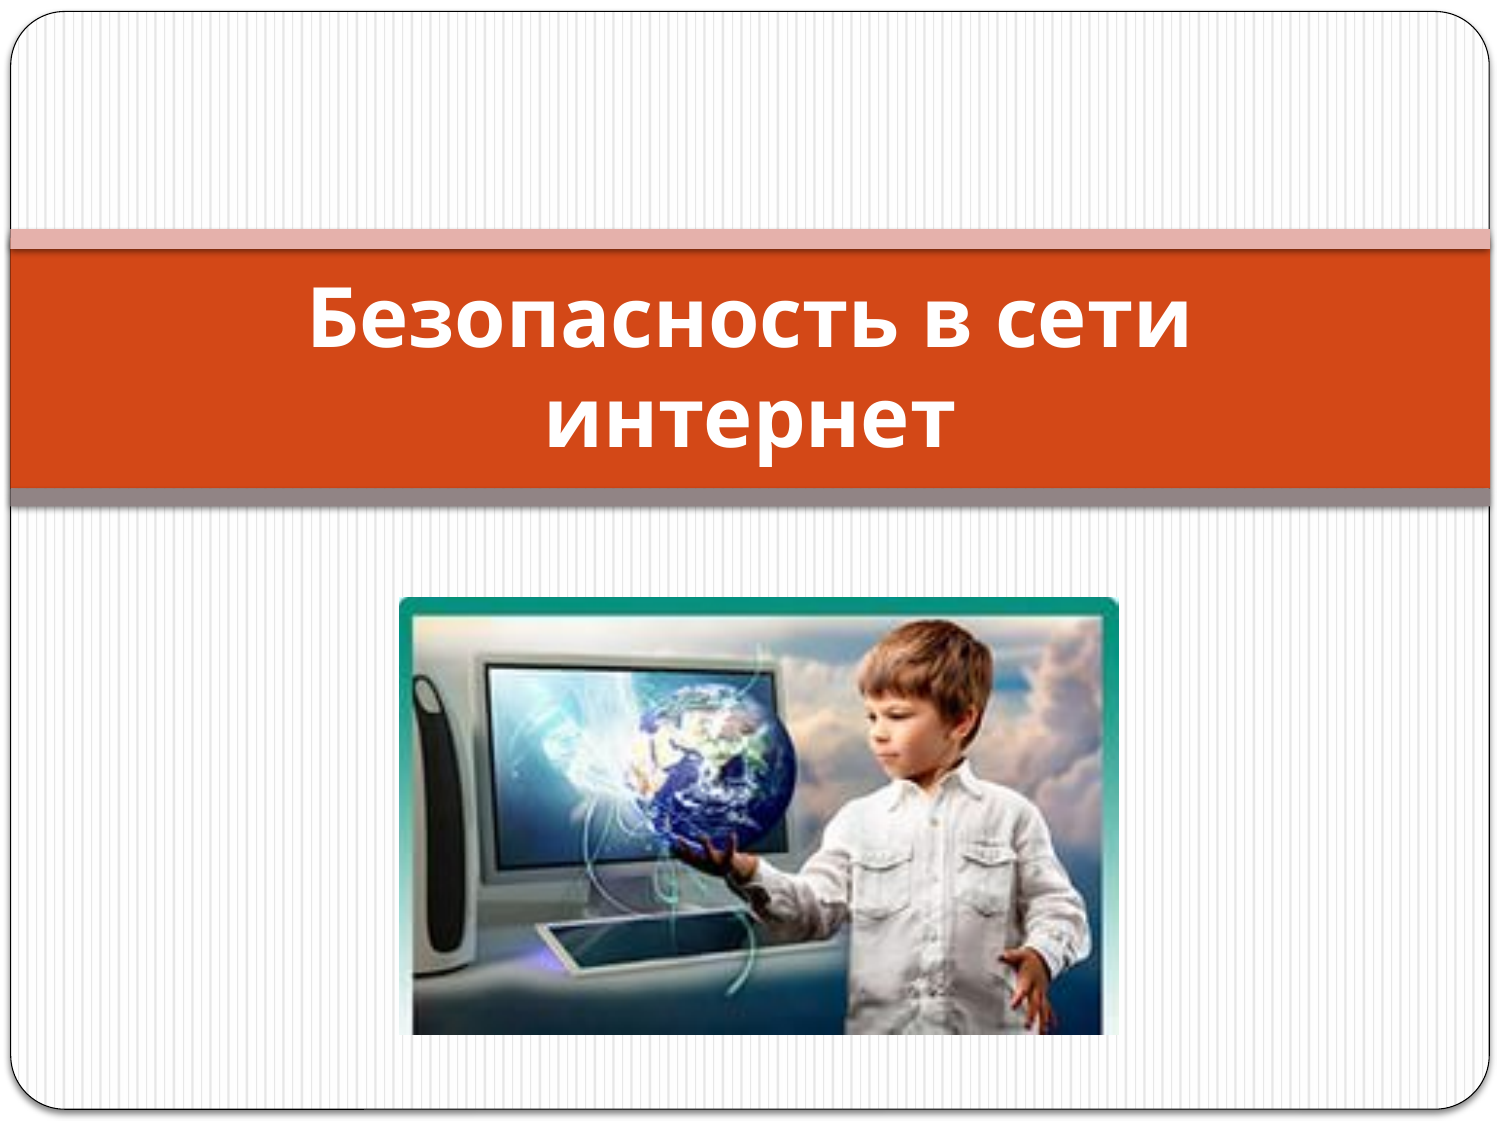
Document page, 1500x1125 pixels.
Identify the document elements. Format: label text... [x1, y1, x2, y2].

title Безопасность в сети интернет [75, 247, 1425, 489]
picture [399, 597, 1119, 1035]
